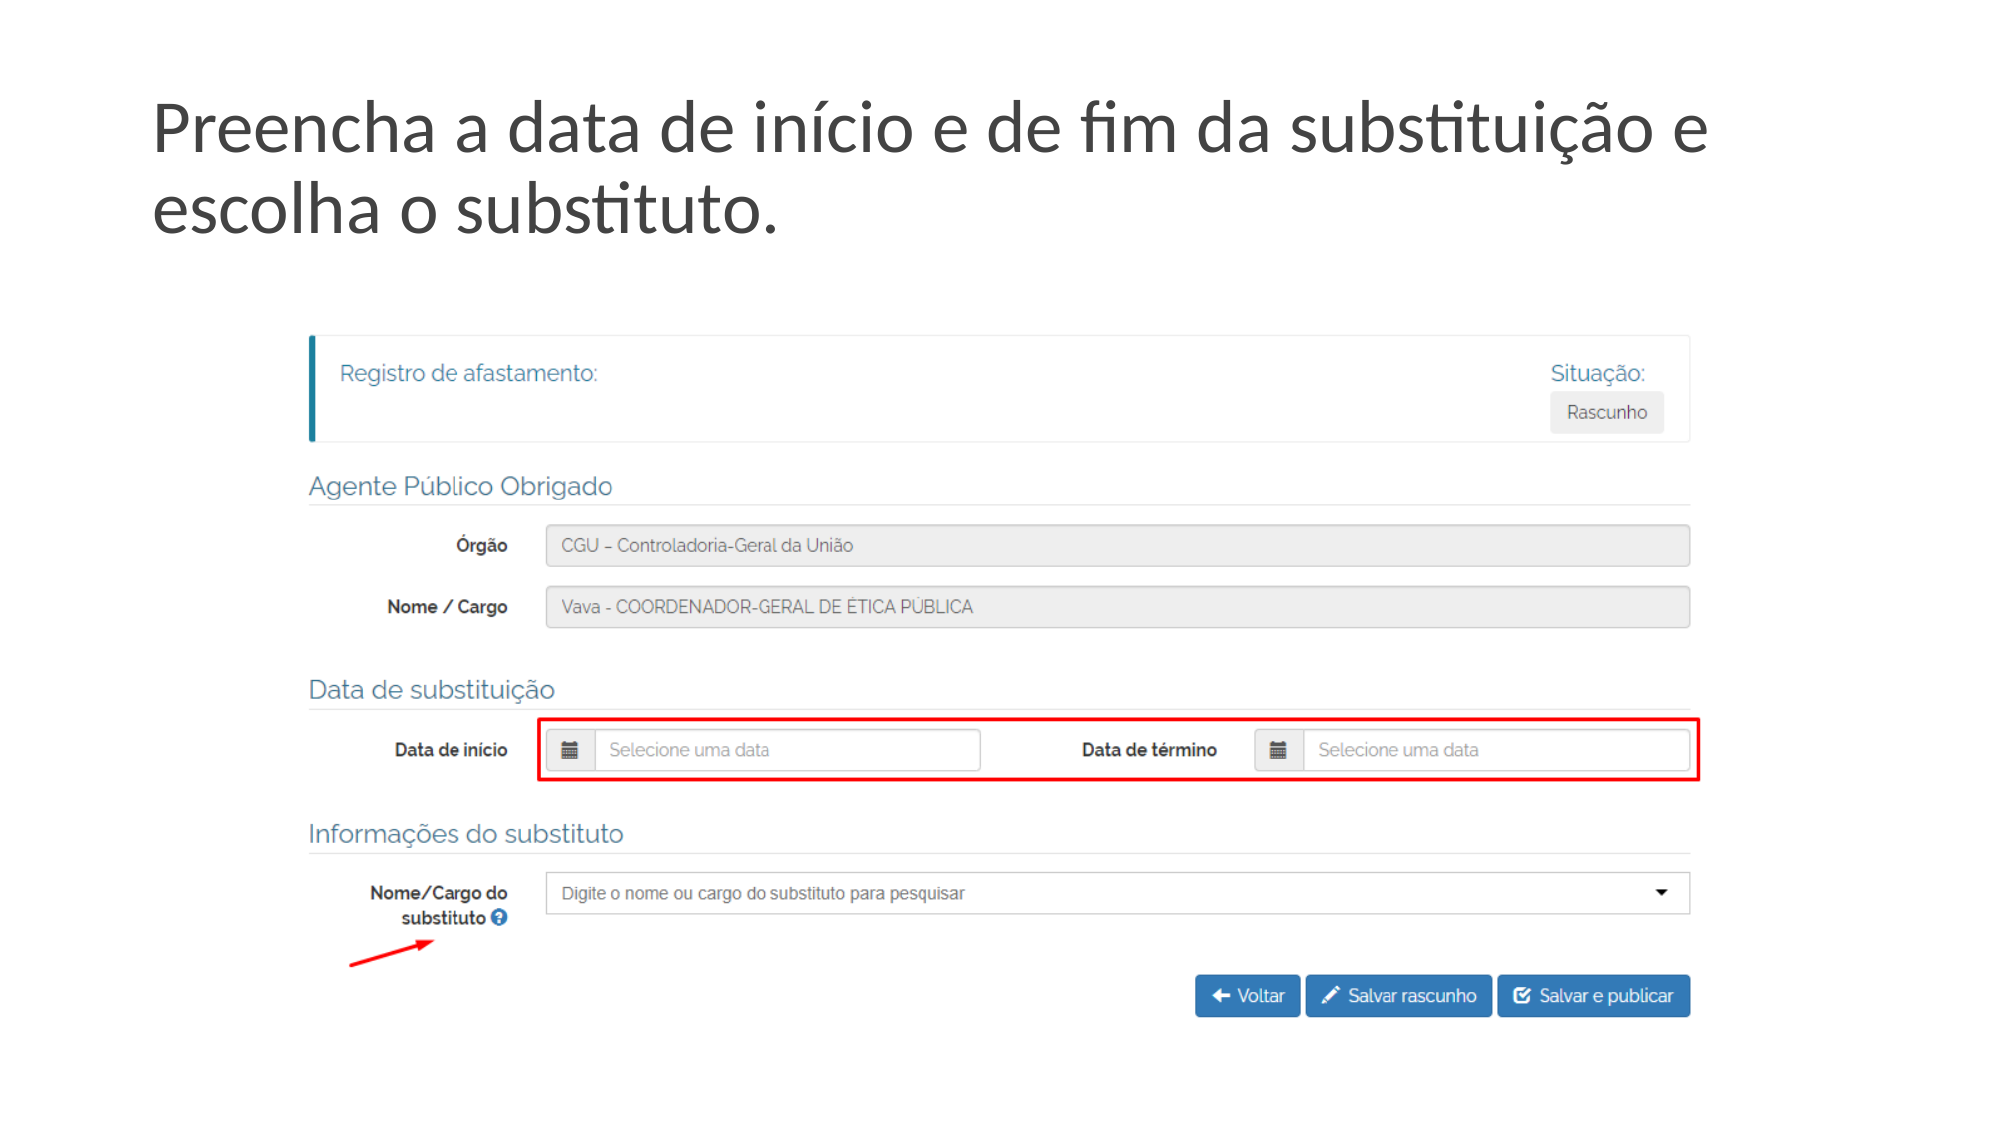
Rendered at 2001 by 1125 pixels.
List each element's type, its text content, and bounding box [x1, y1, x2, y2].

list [299, 321, 1701, 1036]
title Preencha a data de início e de fim da substituição e escolha o substituto. [137, 59, 1863, 278]
